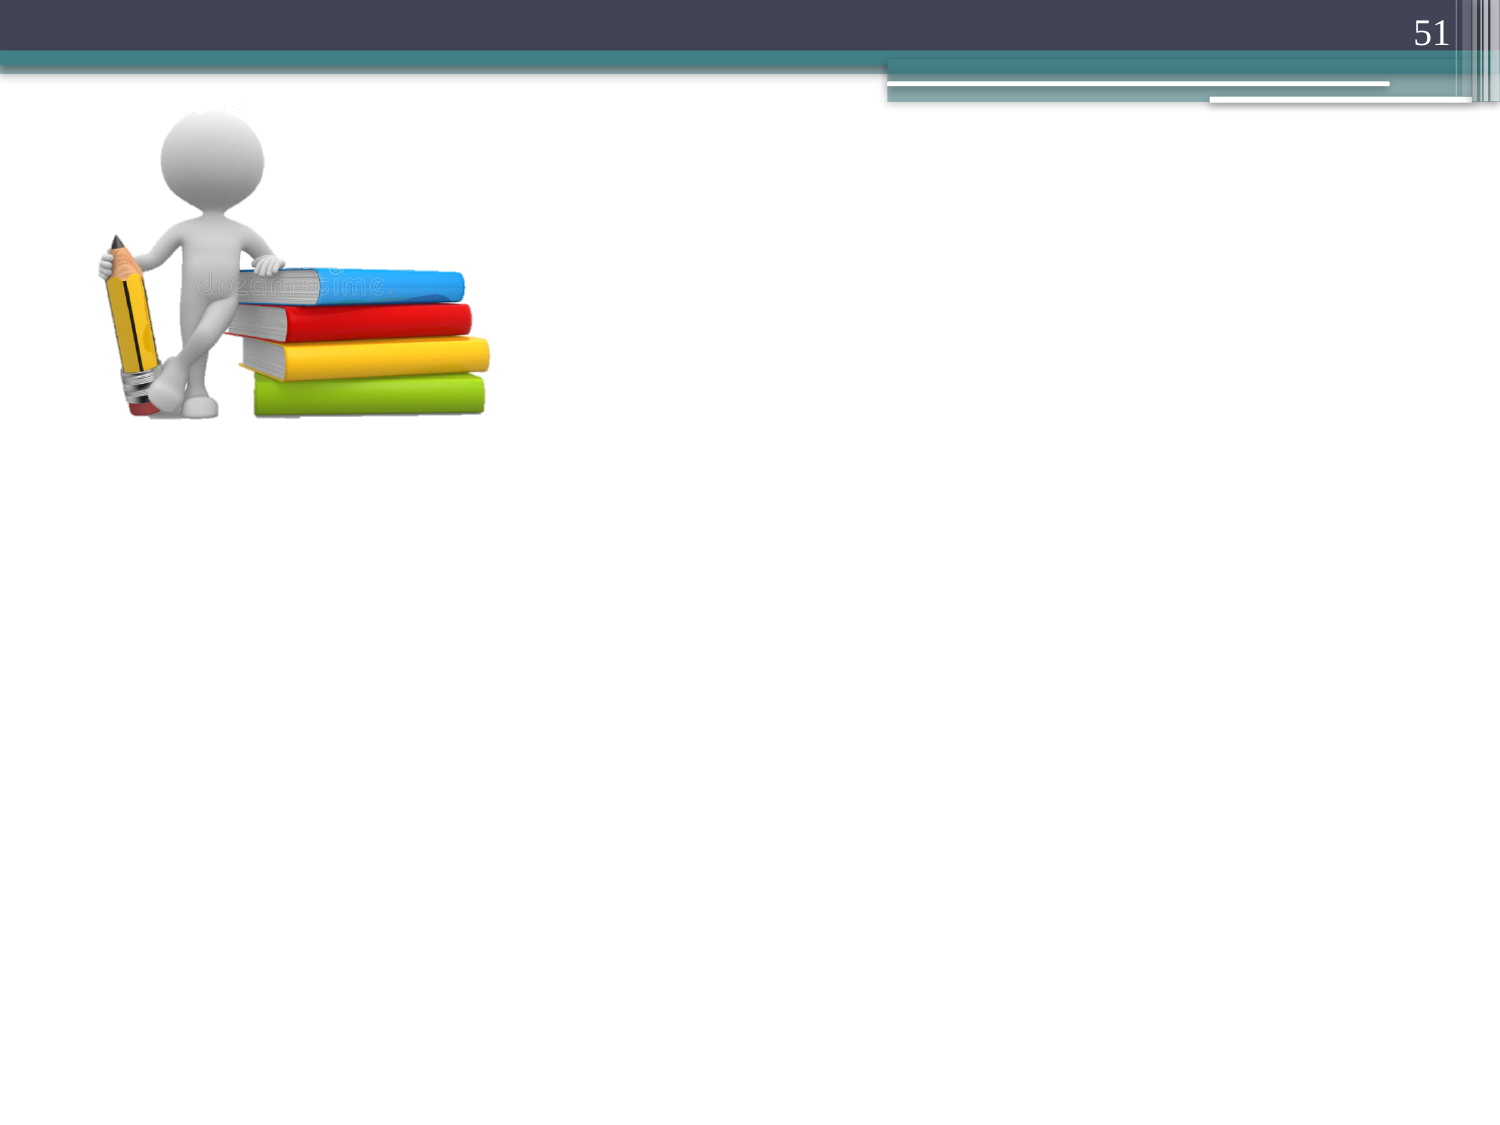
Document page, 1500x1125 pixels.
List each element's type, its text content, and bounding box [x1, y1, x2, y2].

slide_number 51 [1340, 0, 1466, 61]
picture [41, 77, 550, 477]
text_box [21, 133, 1471, 1095]
